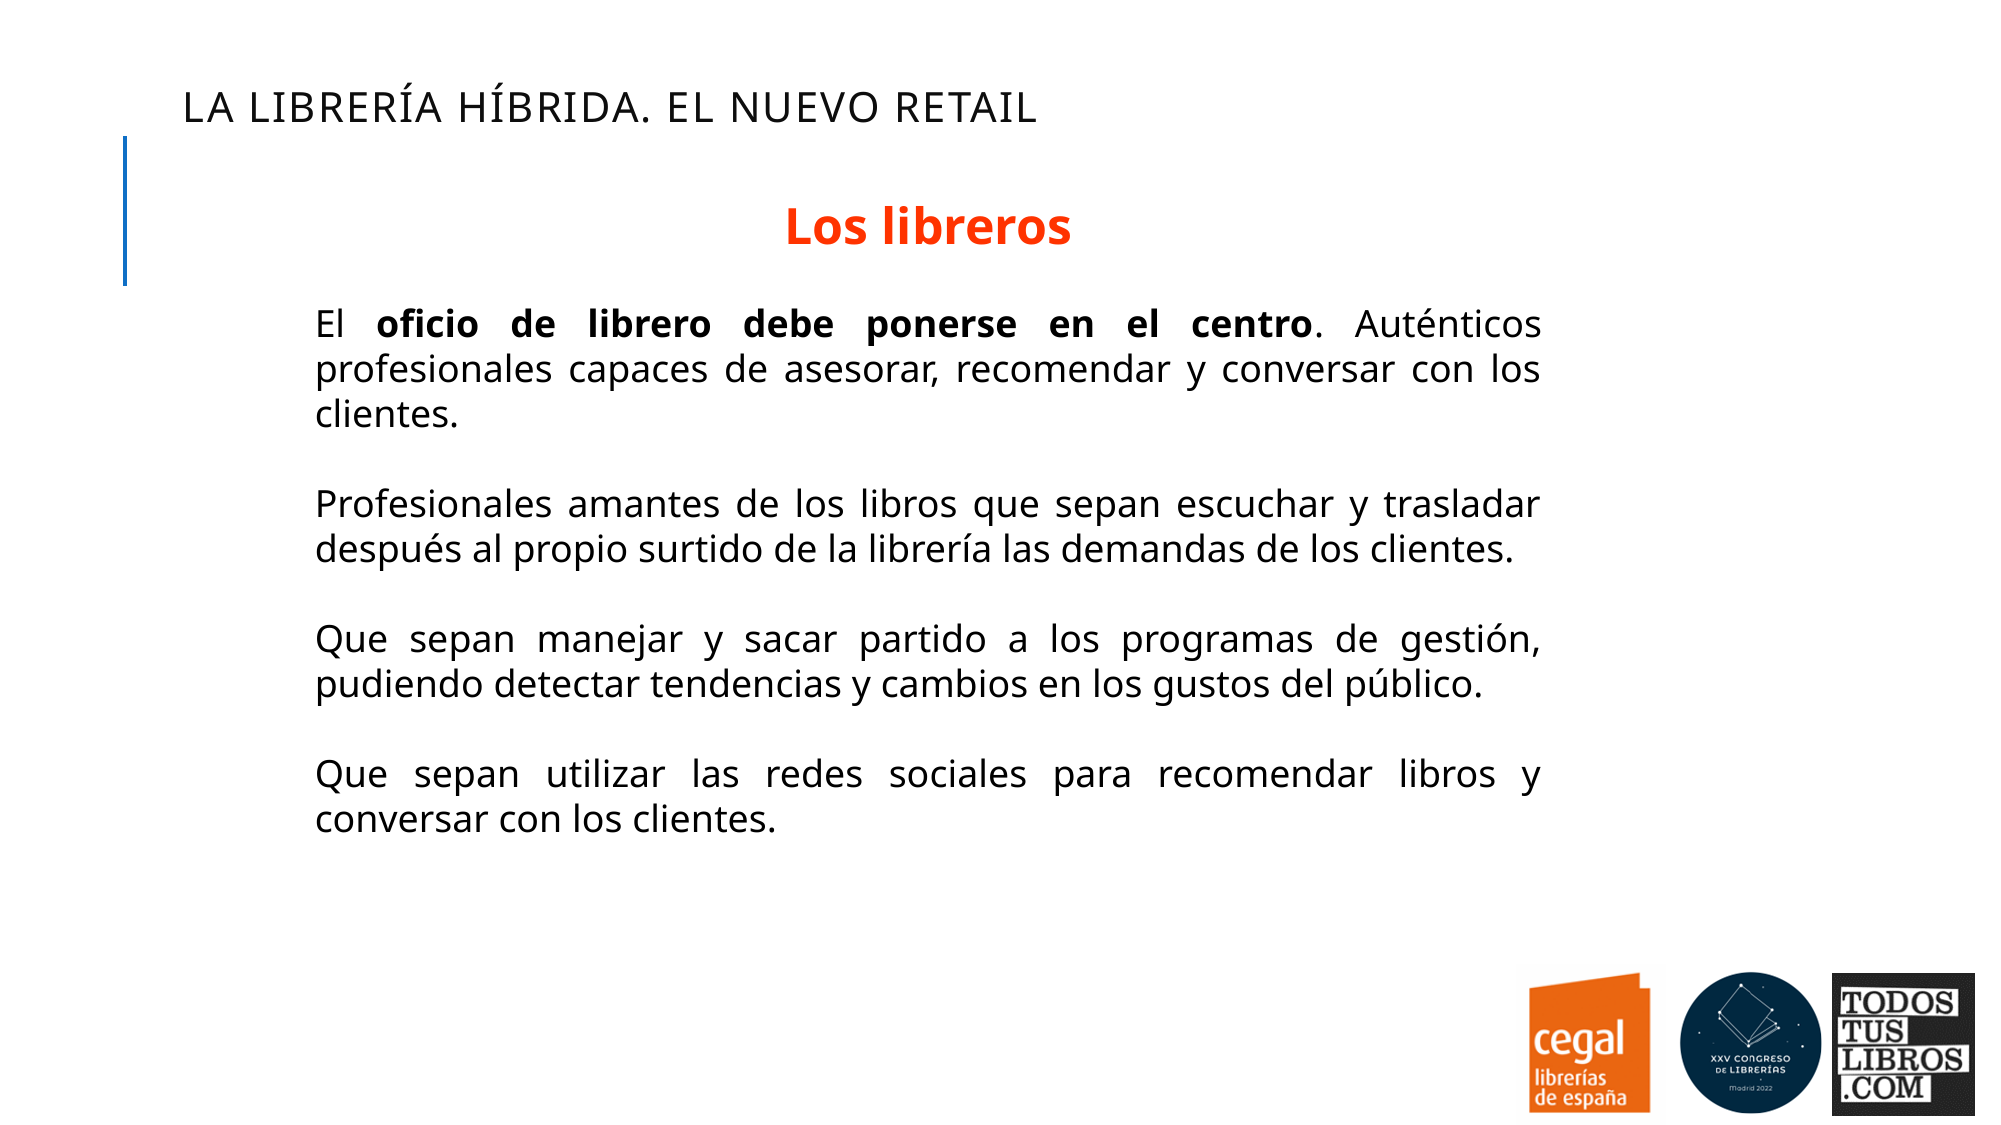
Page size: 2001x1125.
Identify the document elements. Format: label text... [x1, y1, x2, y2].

picture [1516, 963, 1666, 1125]
picture [1679, 971, 1822, 1115]
picture [1832, 973, 1975, 1116]
title La librería híbrida. El nuevo retail [167, 32, 1517, 188]
text_box Los libreros El oficio de librero debe ponerse en el centro. Auténticos profesionales capaces de asesorar, recomendar y conversar con los clientes. Profesionales amantes de los libros que sepan escuchar y trasladar después al propio surtido de la librería las demandas de los clientes. Que sepan manejar y sacar partido a los programas de gestión, pudiendo detectar tendencias y cambios en los gustos del público. Que sepan utilizar las redes sociales para recomendar libros y conversar con los clientes. [300, 187, 1557, 1073]
